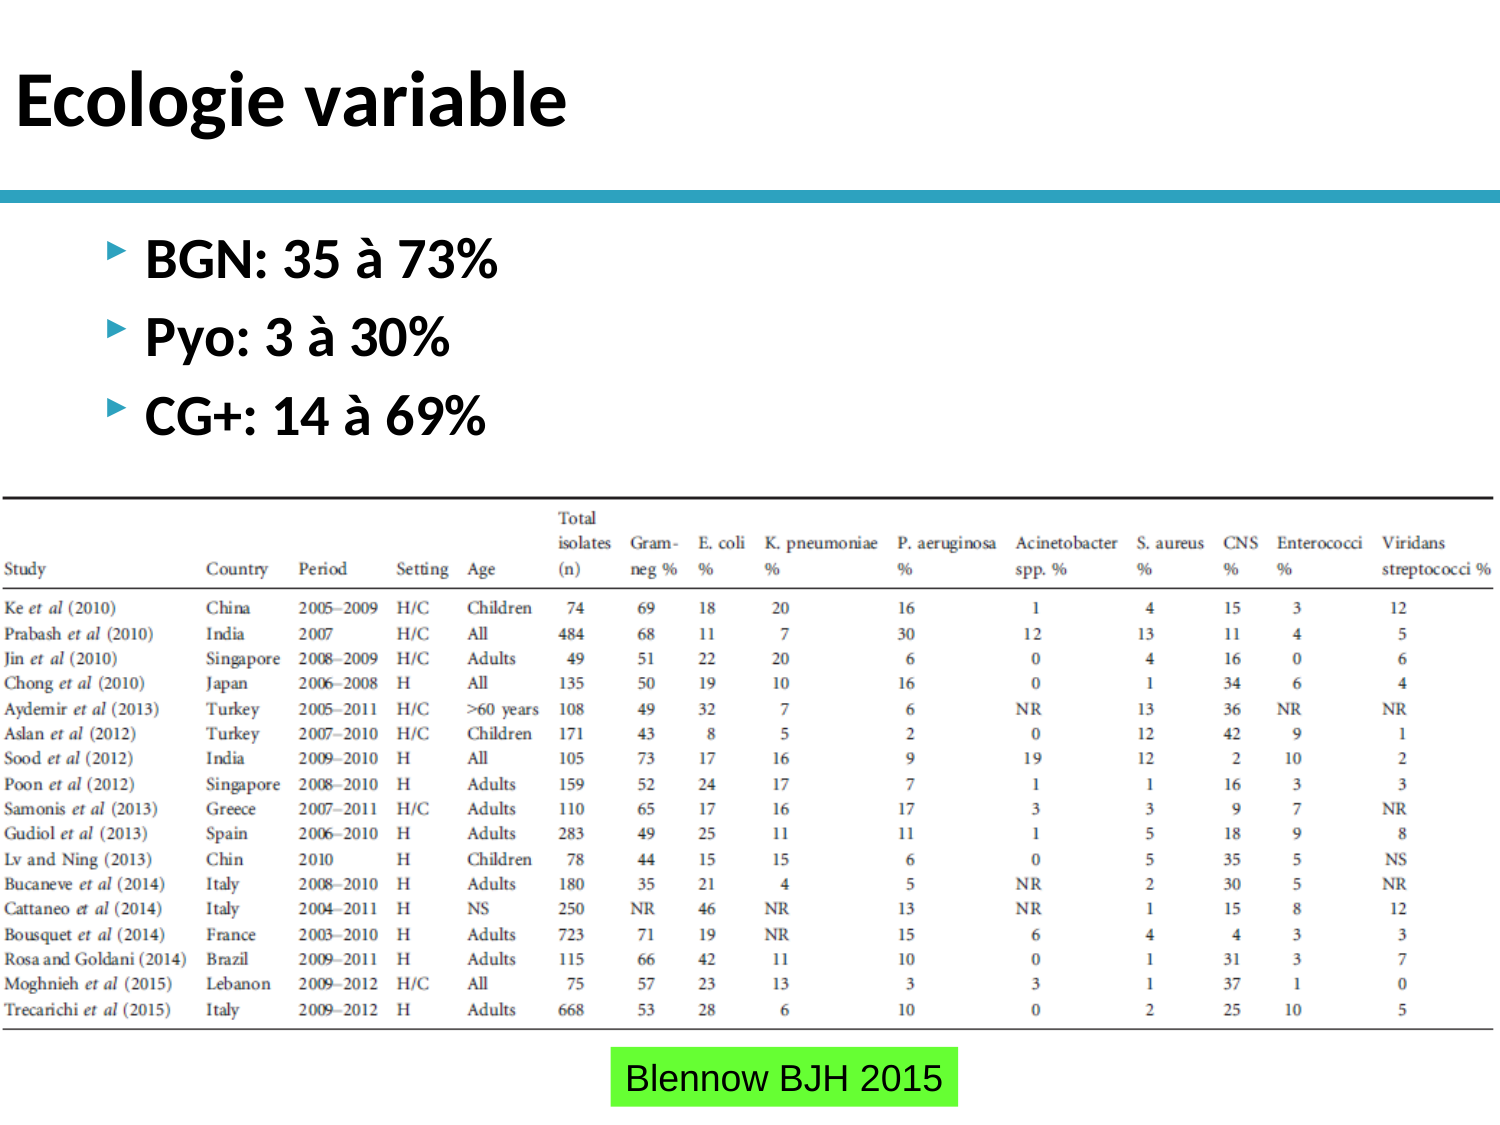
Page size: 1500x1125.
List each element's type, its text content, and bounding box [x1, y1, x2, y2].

text_box Blennow BJH 2015 [610, 1046, 959, 1107]
list BGN: 35 à 73% Pyo: 3 à 30% CG+: 14 à 69% [70, 212, 1422, 491]
title Ecologie variable [0, 0, 1500, 189]
picture [0, 491, 1500, 1033]
